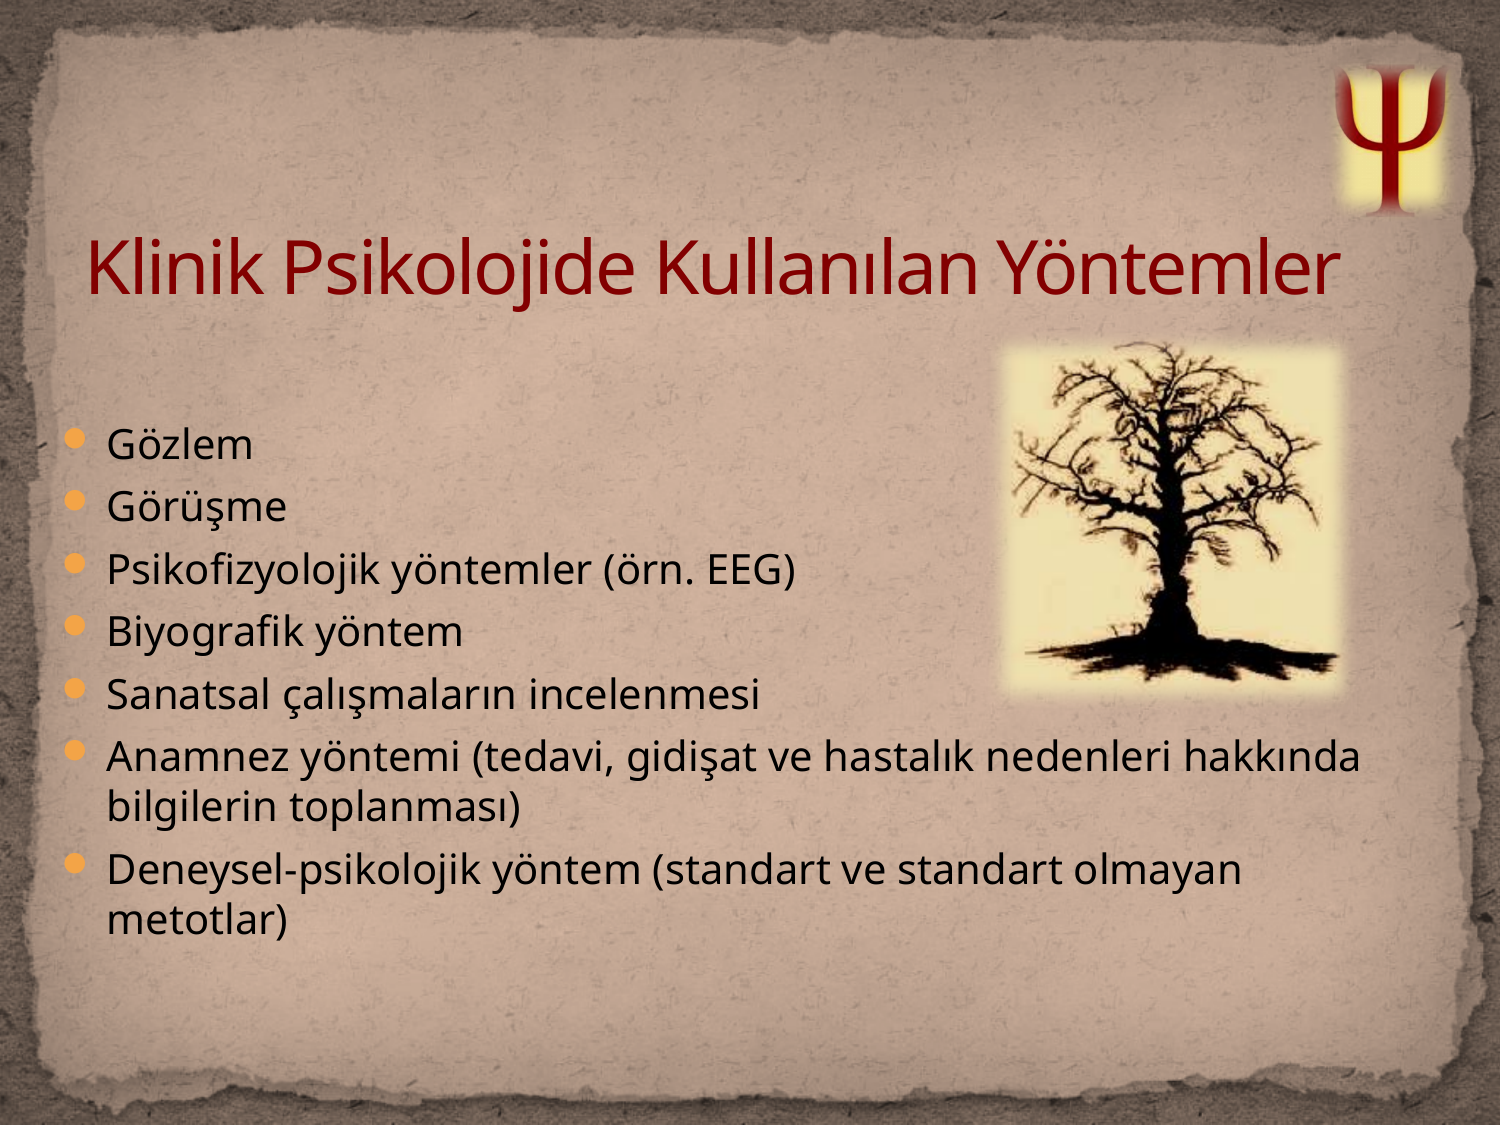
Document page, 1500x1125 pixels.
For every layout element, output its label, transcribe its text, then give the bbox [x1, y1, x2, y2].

list Gözlem Görüşme Psikofizyolojik yöntemler (örn. EEG) Biyografik yöntem Sanatsal çalışmaların incelenmesi Anamnez yöntemi (tedavi, gidişat ve hastalık nedenleri hakkında bilgilerin toplanması) Deneysel-psikolojik yöntem (standart ve standart olmayan metotlar) [46, 410, 1397, 1125]
title Klinik Psikolojide Kullanılan Yöntemler [70, 152, 1500, 318]
picture [986, 329, 1359, 711]
picture [1326, 60, 1460, 221]
